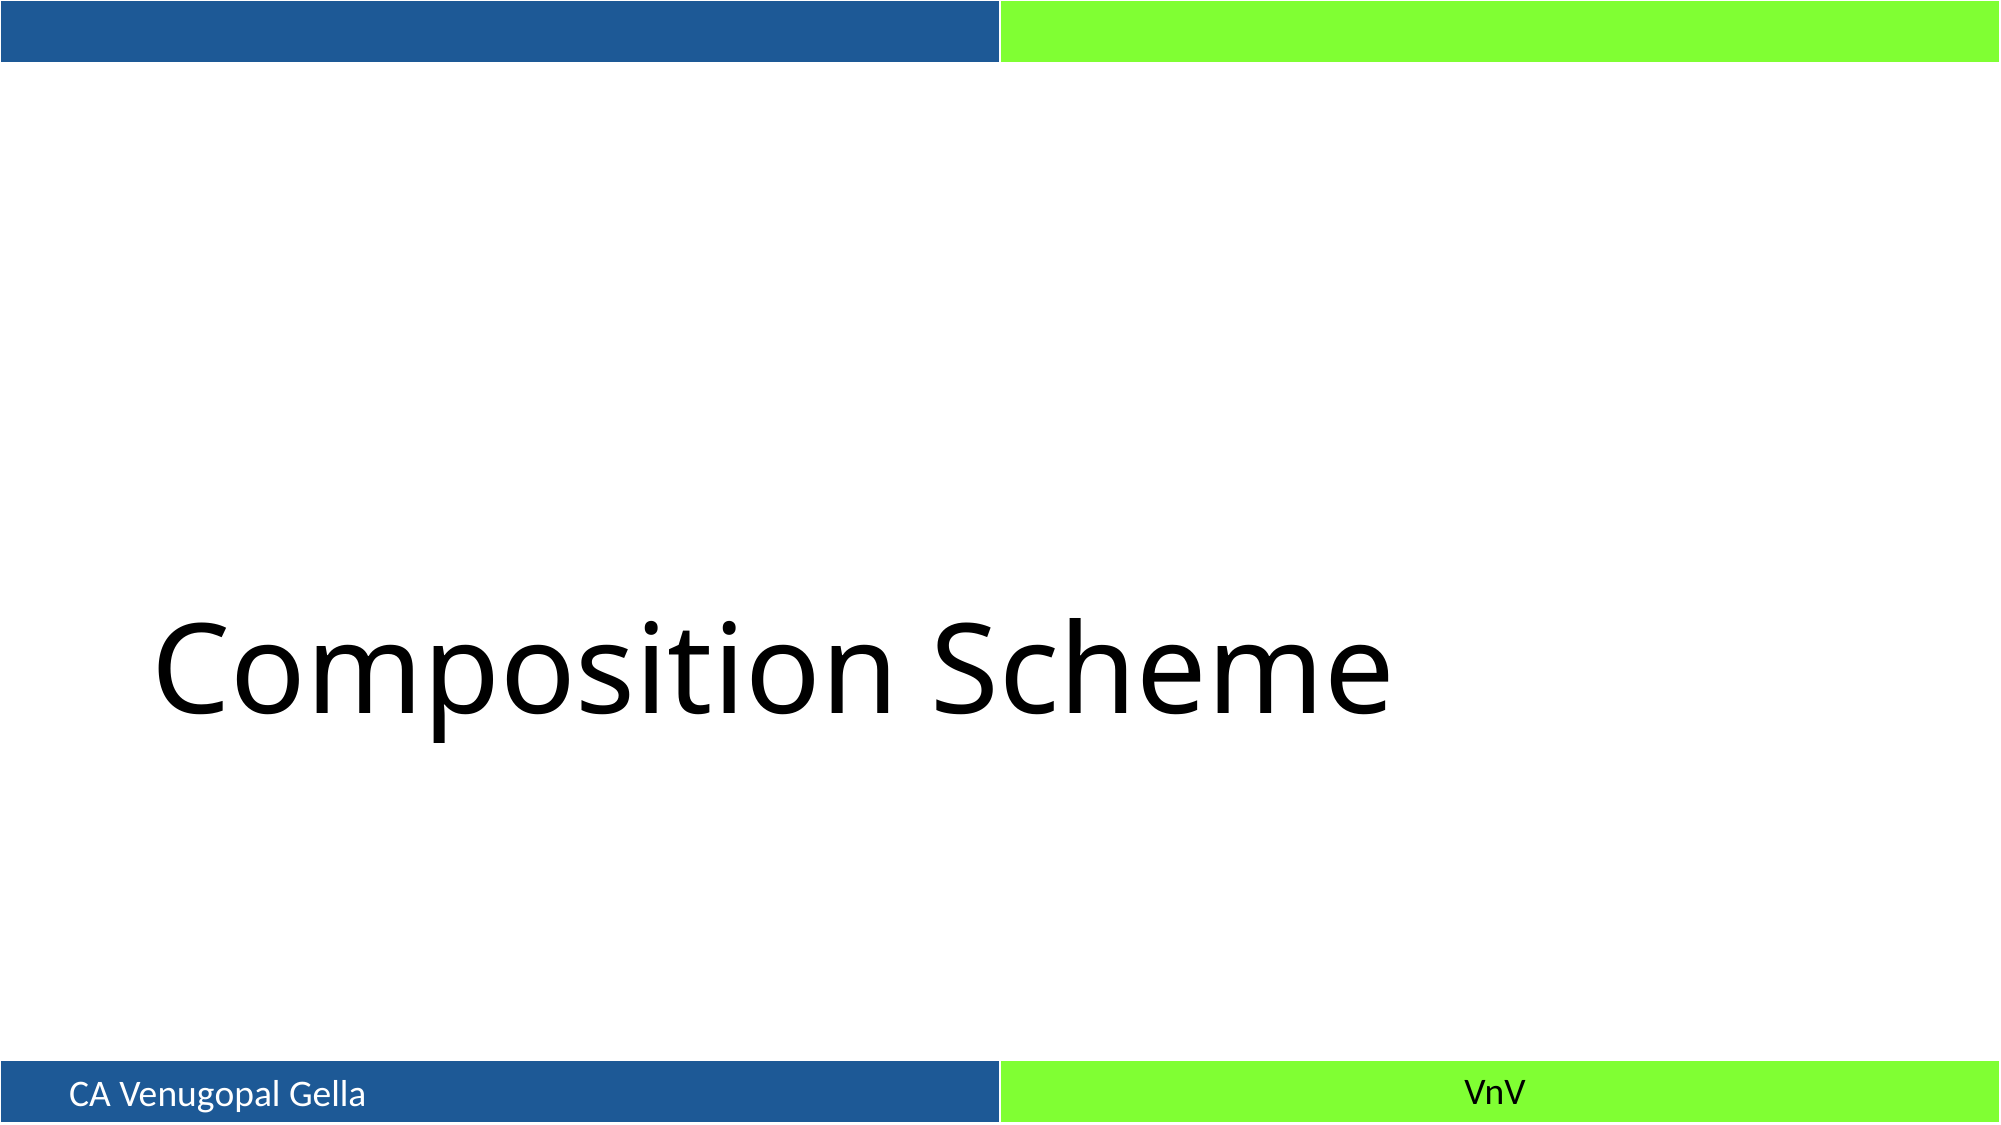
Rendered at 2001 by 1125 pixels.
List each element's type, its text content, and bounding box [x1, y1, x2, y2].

title Composition Scheme [136, 280, 1862, 749]
